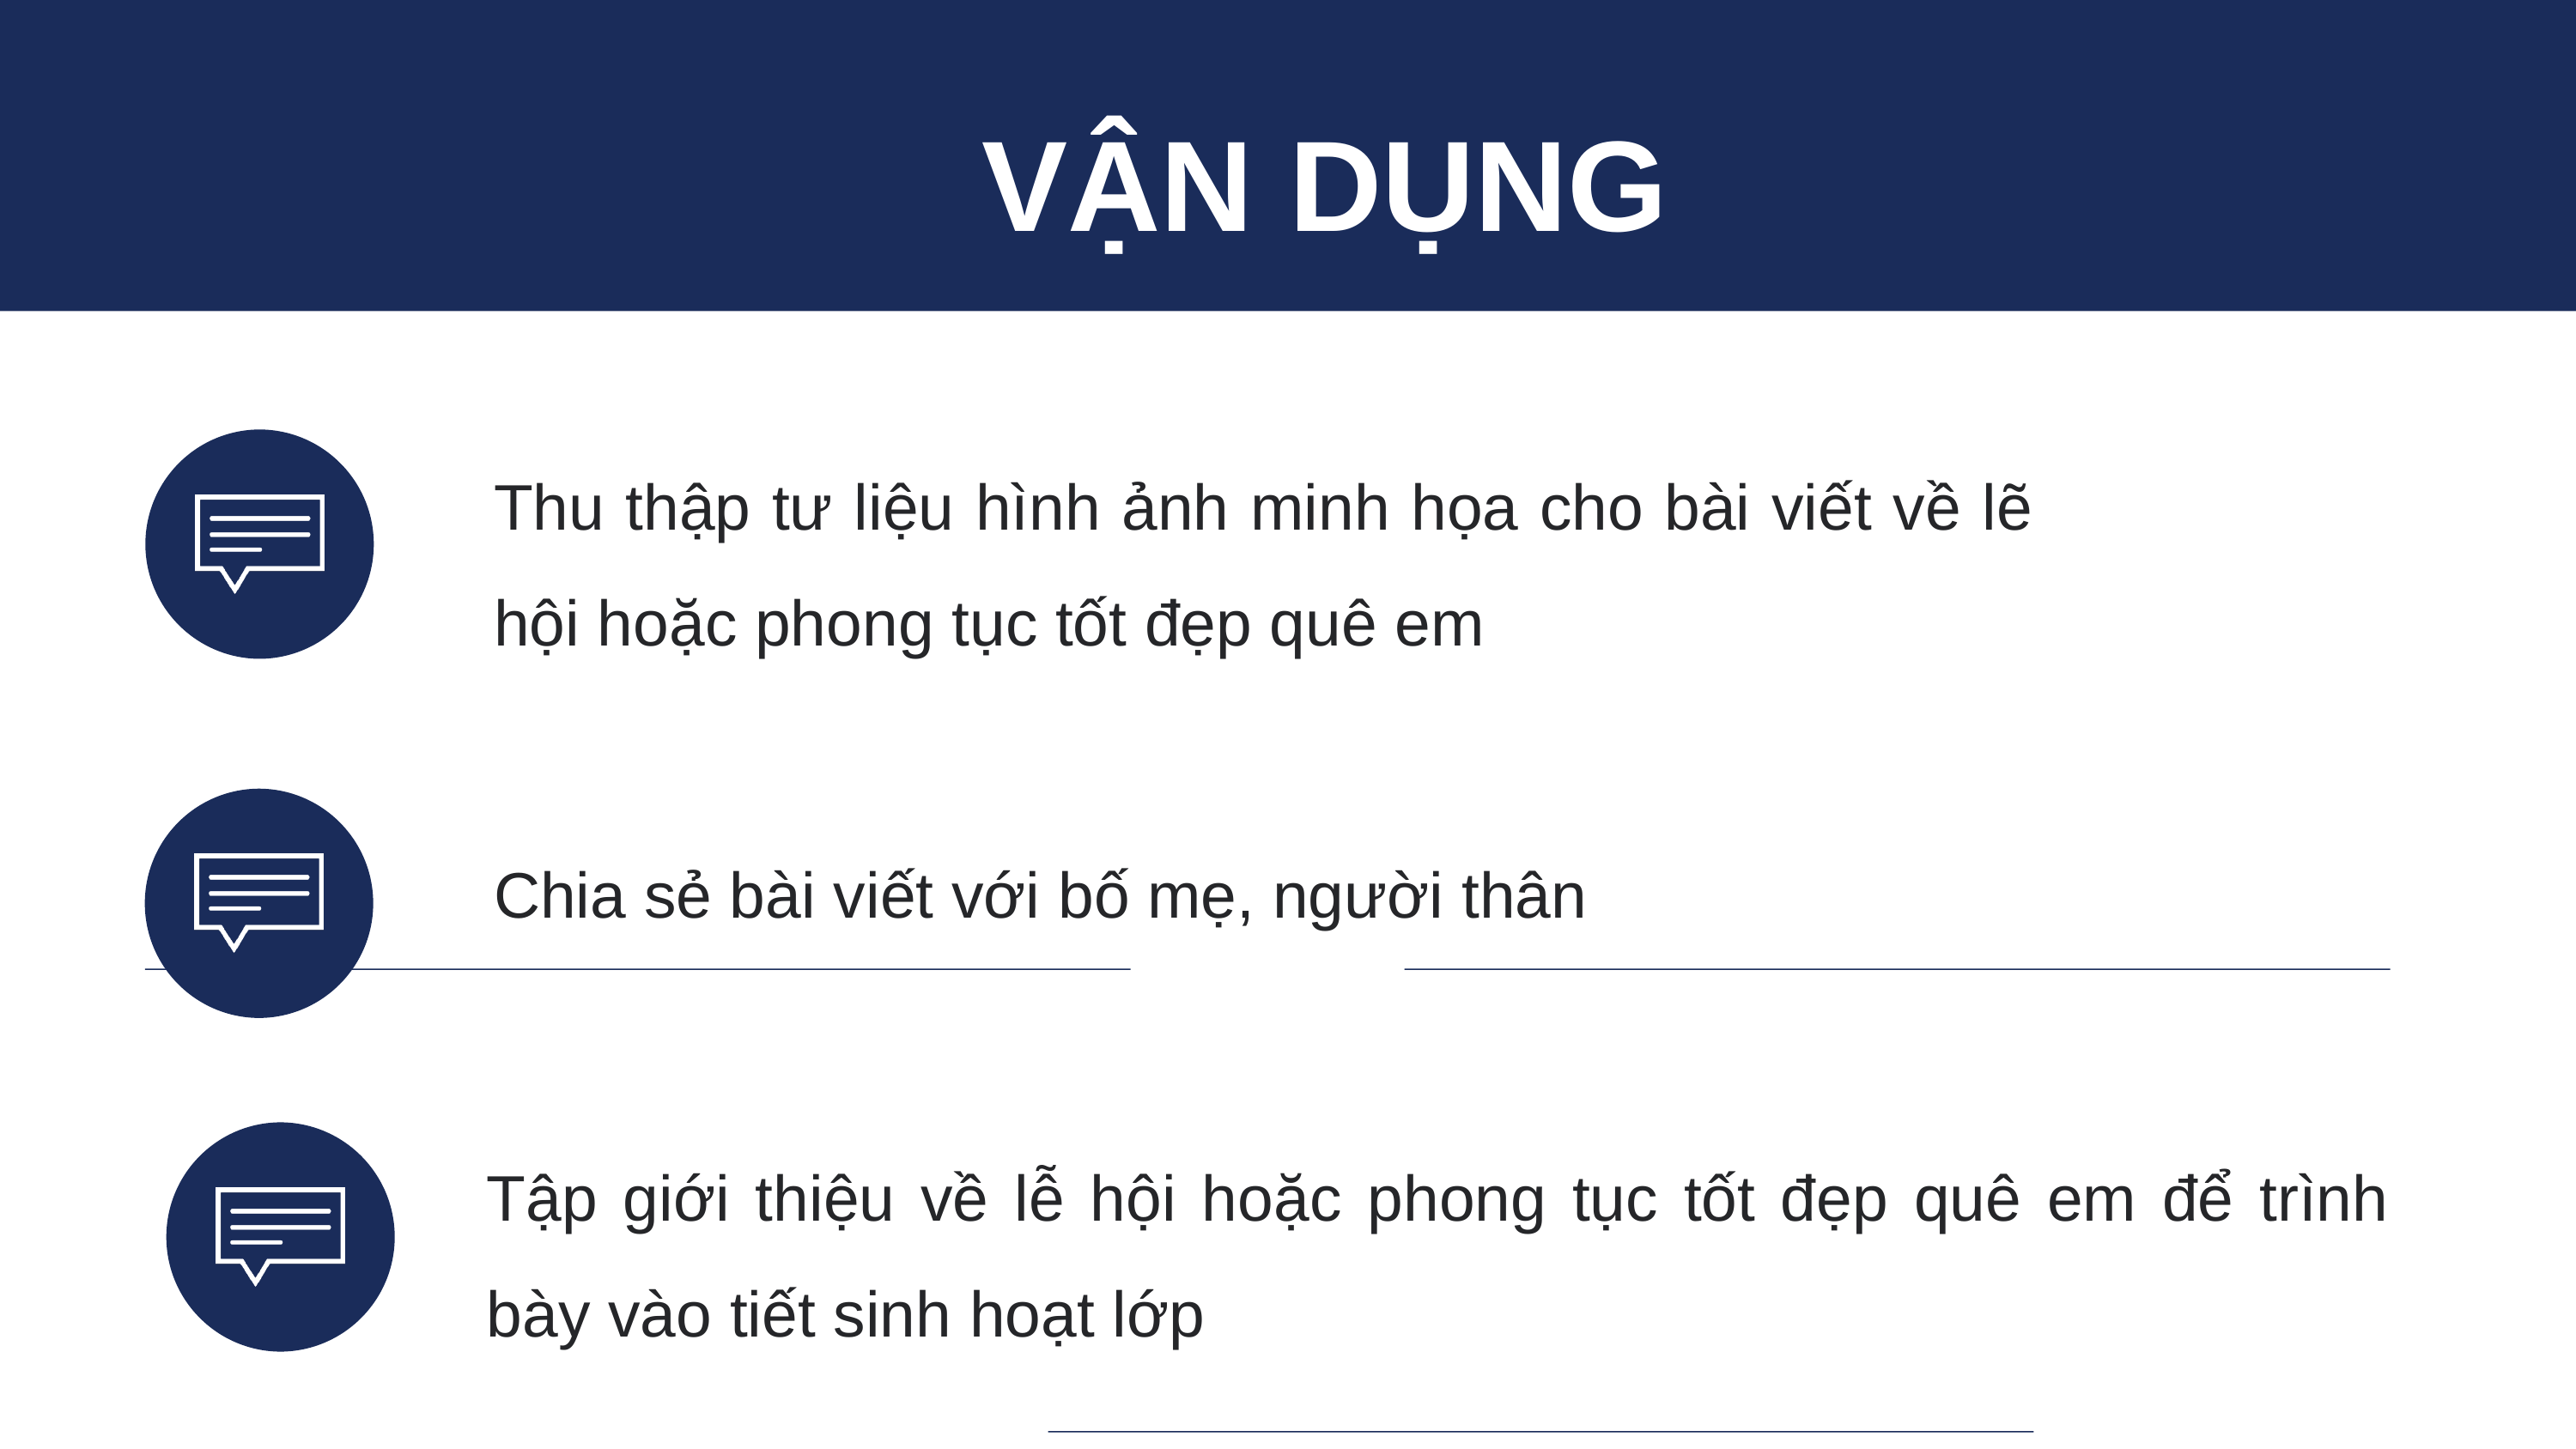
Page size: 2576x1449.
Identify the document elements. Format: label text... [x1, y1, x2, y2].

picture [194, 853, 324, 953]
text_box [0, 0, 2576, 312]
text_box Thu thập tư liệu hình ảnh minh họa cho bài viết về lẽ hội hoặc phong tục tốt đẹp quê em [493, 427, 2034, 659]
picture [195, 494, 325, 594]
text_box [165, 1122, 396, 1352]
text_box Tập giới thiệu về lễ hội hoặc phong tục tốt đẹp quê em để trình bày vào tiết sinh hoạt lớp [486, 1118, 2391, 1350]
picture [216, 1187, 345, 1287]
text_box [143, 788, 374, 1019]
text_box Chia sẻ bài viết với bố mẹ, người thân [494, 815, 1943, 931]
text_box VẬN DỤNG [865, 25, 1785, 258]
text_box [144, 429, 375, 659]
